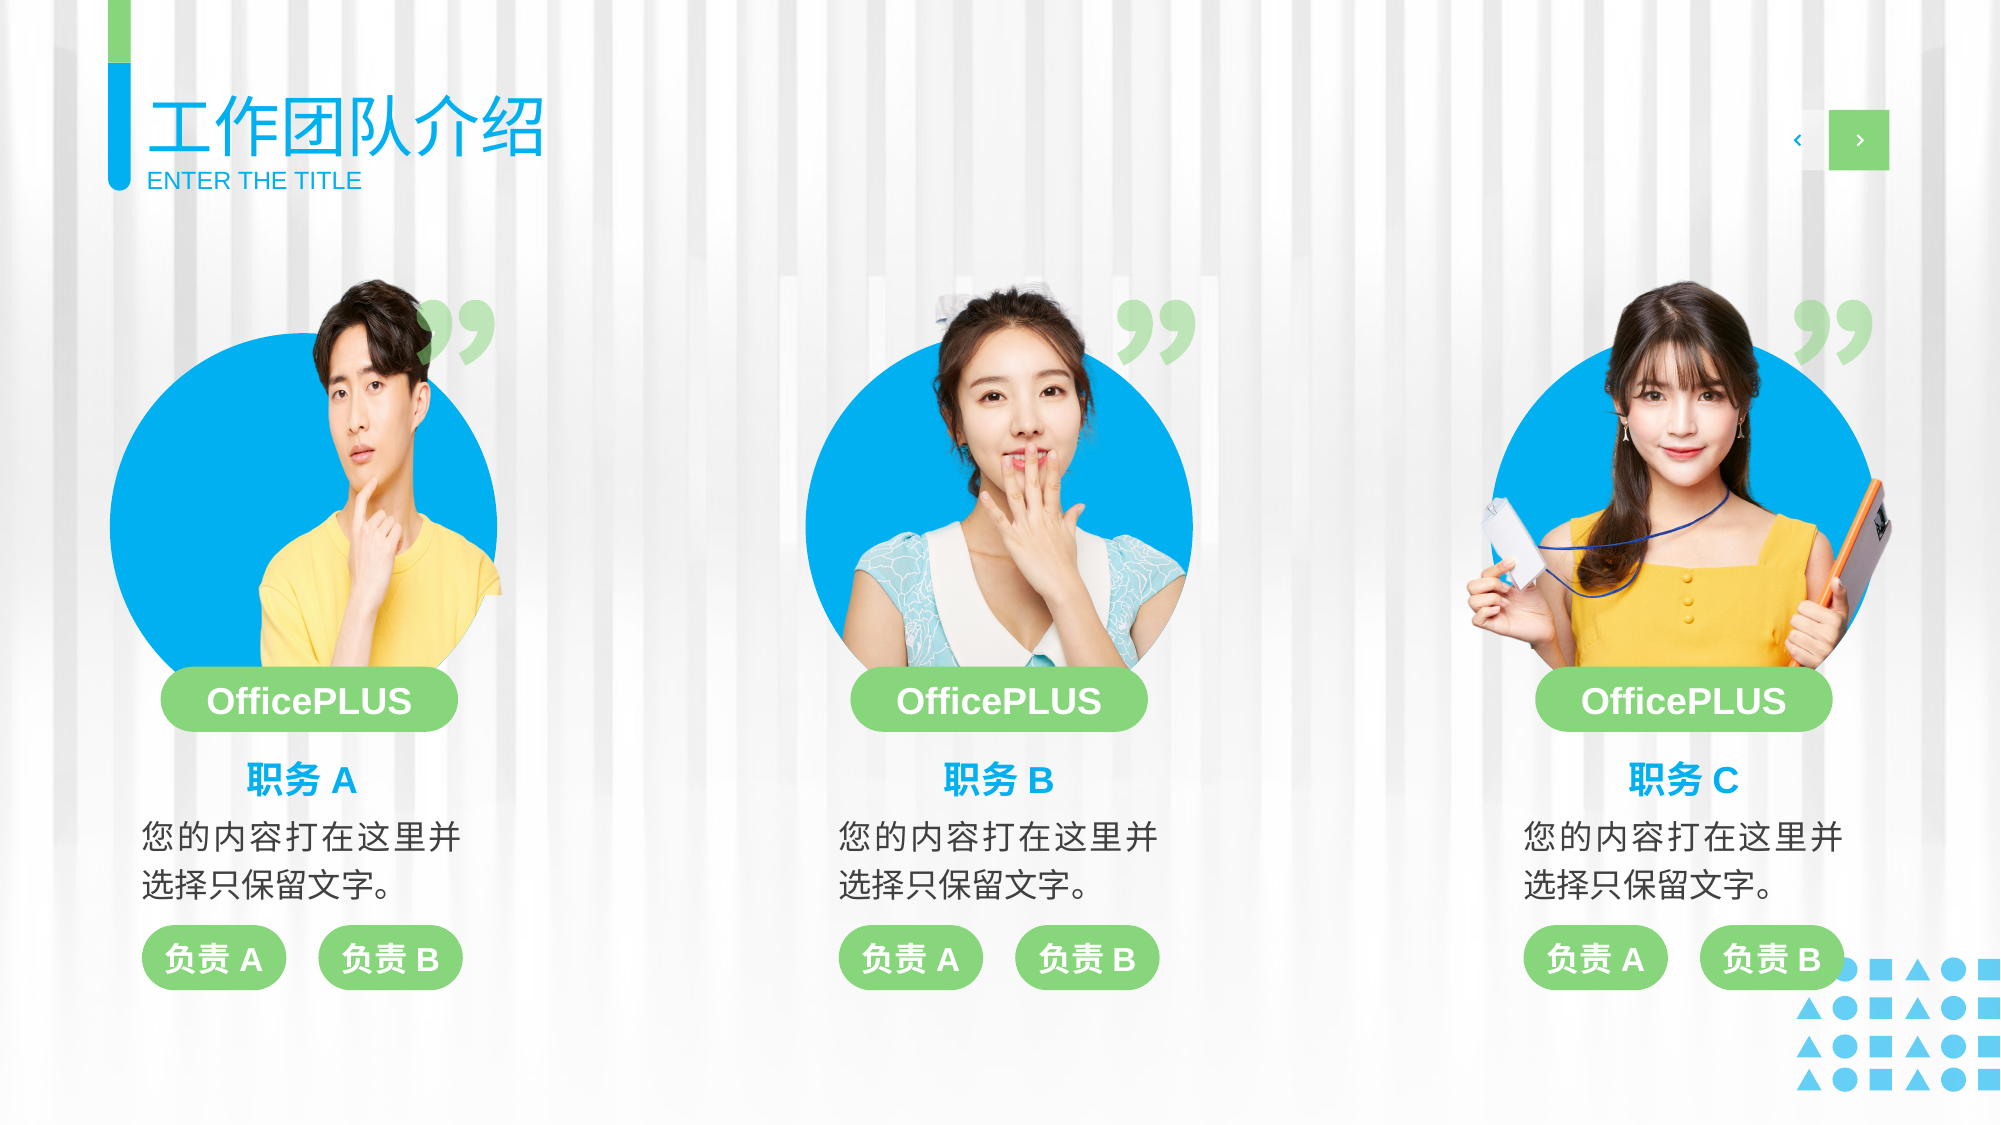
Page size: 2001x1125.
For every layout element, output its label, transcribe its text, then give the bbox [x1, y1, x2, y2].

text_box 职务C [1547, 748, 1821, 808]
text_box 您的内容打在这里并选择只保留文字。 [838, 808, 1160, 903]
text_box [1523, 925, 1845, 991]
text_box 职务B [862, 748, 1136, 808]
text_box OfficePLUS [858, 722, 1140, 733]
text_box 您的内容打在这里并选择只保留文字。 [1523, 808, 1845, 903]
text_box 负责B [317, 924, 464, 992]
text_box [1768, 109, 1890, 171]
text_box 您的内容打在这里并选择只保留文字。 [141, 808, 463, 903]
picture [644, 268, 1325, 722]
text_box OfficePLUS [1544, 723, 1824, 733]
text_box 职务A [165, 748, 439, 808]
text_box 负责A [140, 924, 288, 992]
picture [50, 241, 538, 721]
text_box OfficePLUS [167, 721, 452, 733]
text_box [838, 925, 1160, 991]
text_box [1796, 957, 2000, 1092]
picture [1450, 252, 1923, 723]
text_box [108, 0, 551, 191]
